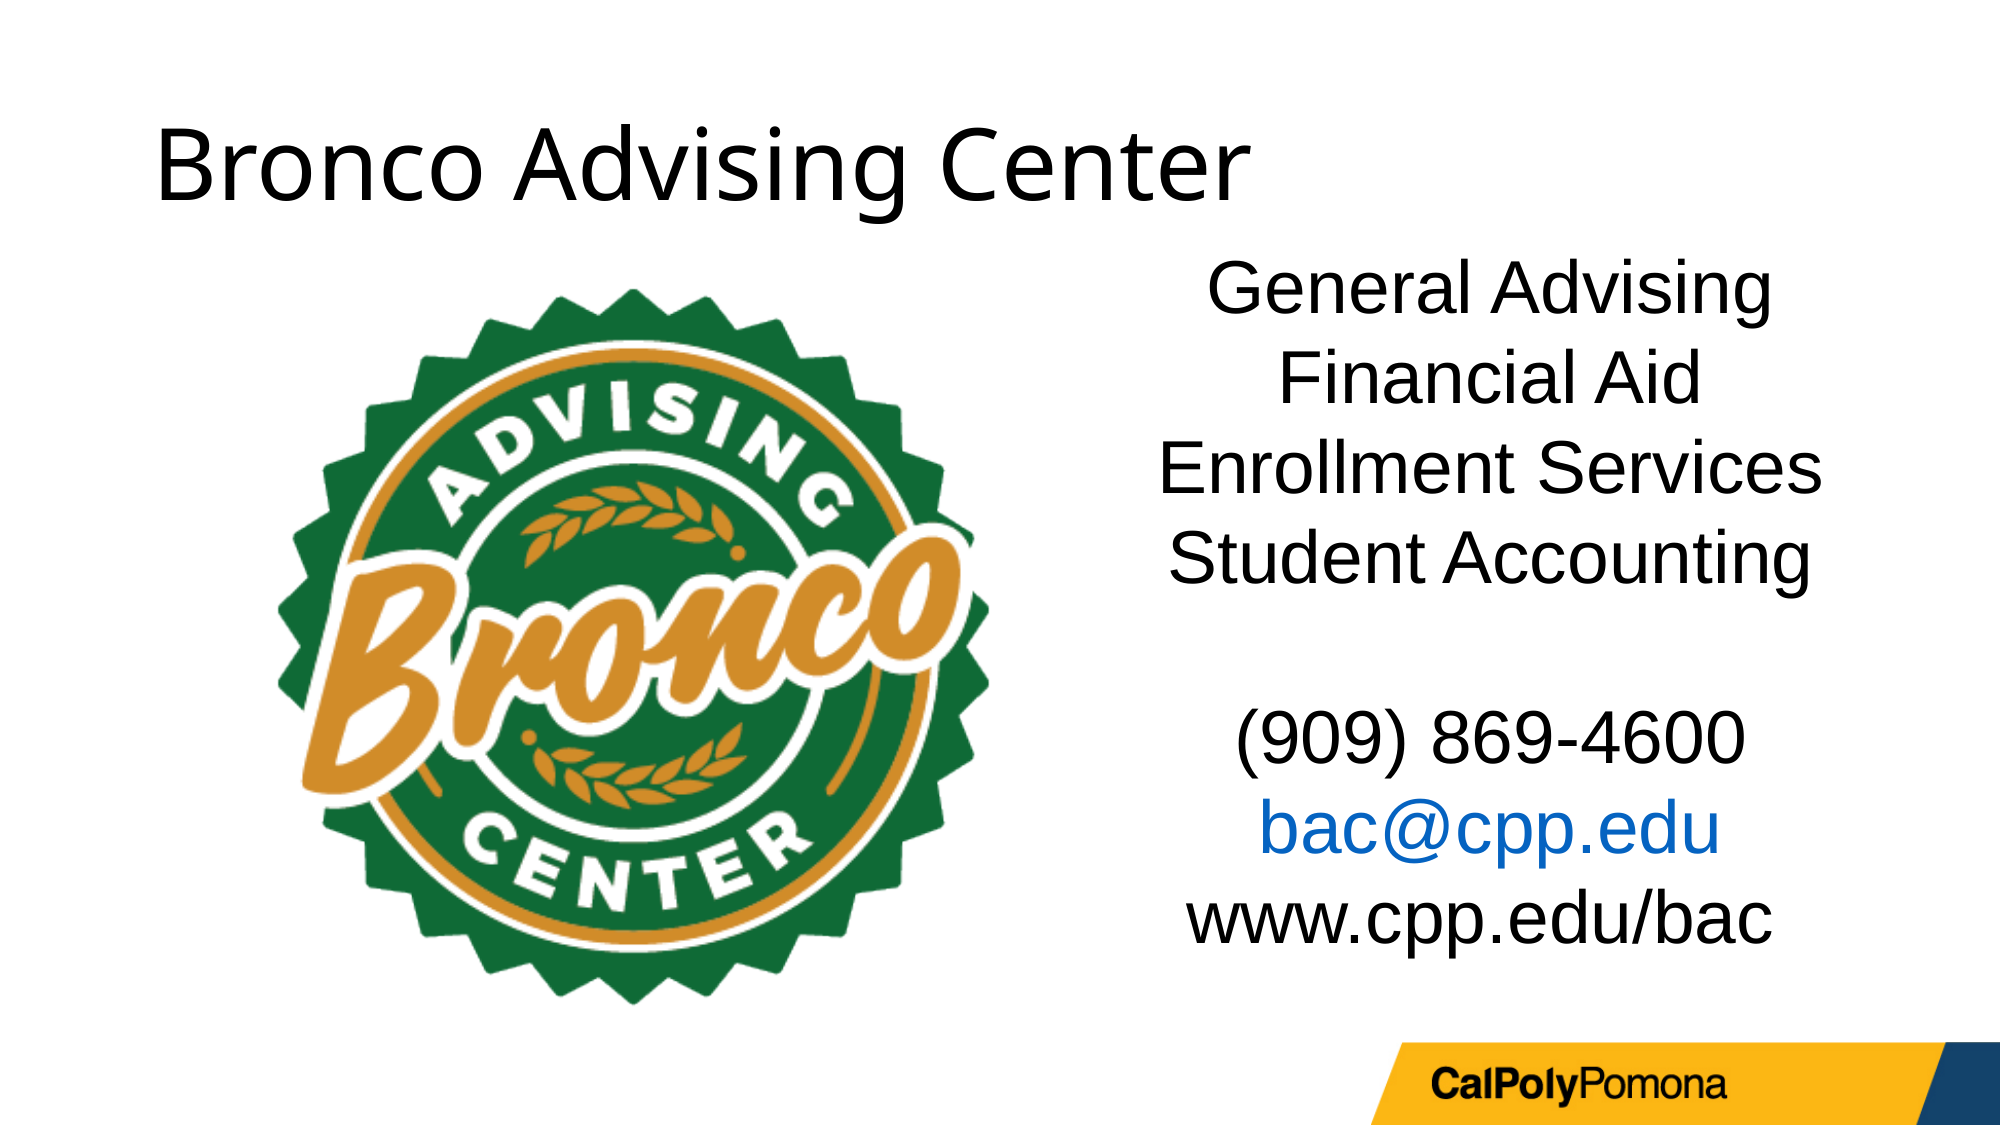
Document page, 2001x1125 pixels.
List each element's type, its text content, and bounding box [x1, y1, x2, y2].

picture [1371, 1042, 2000, 1125]
text_box General Advising Financial Aid Enrollment Services Student Accounting (909) 869-4600 bac@cpp.edu www.cpp.edu/bac [1140, 231, 1841, 966]
title Bronco Advising Center [137, 59, 1863, 278]
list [264, 277, 1004, 1017]
